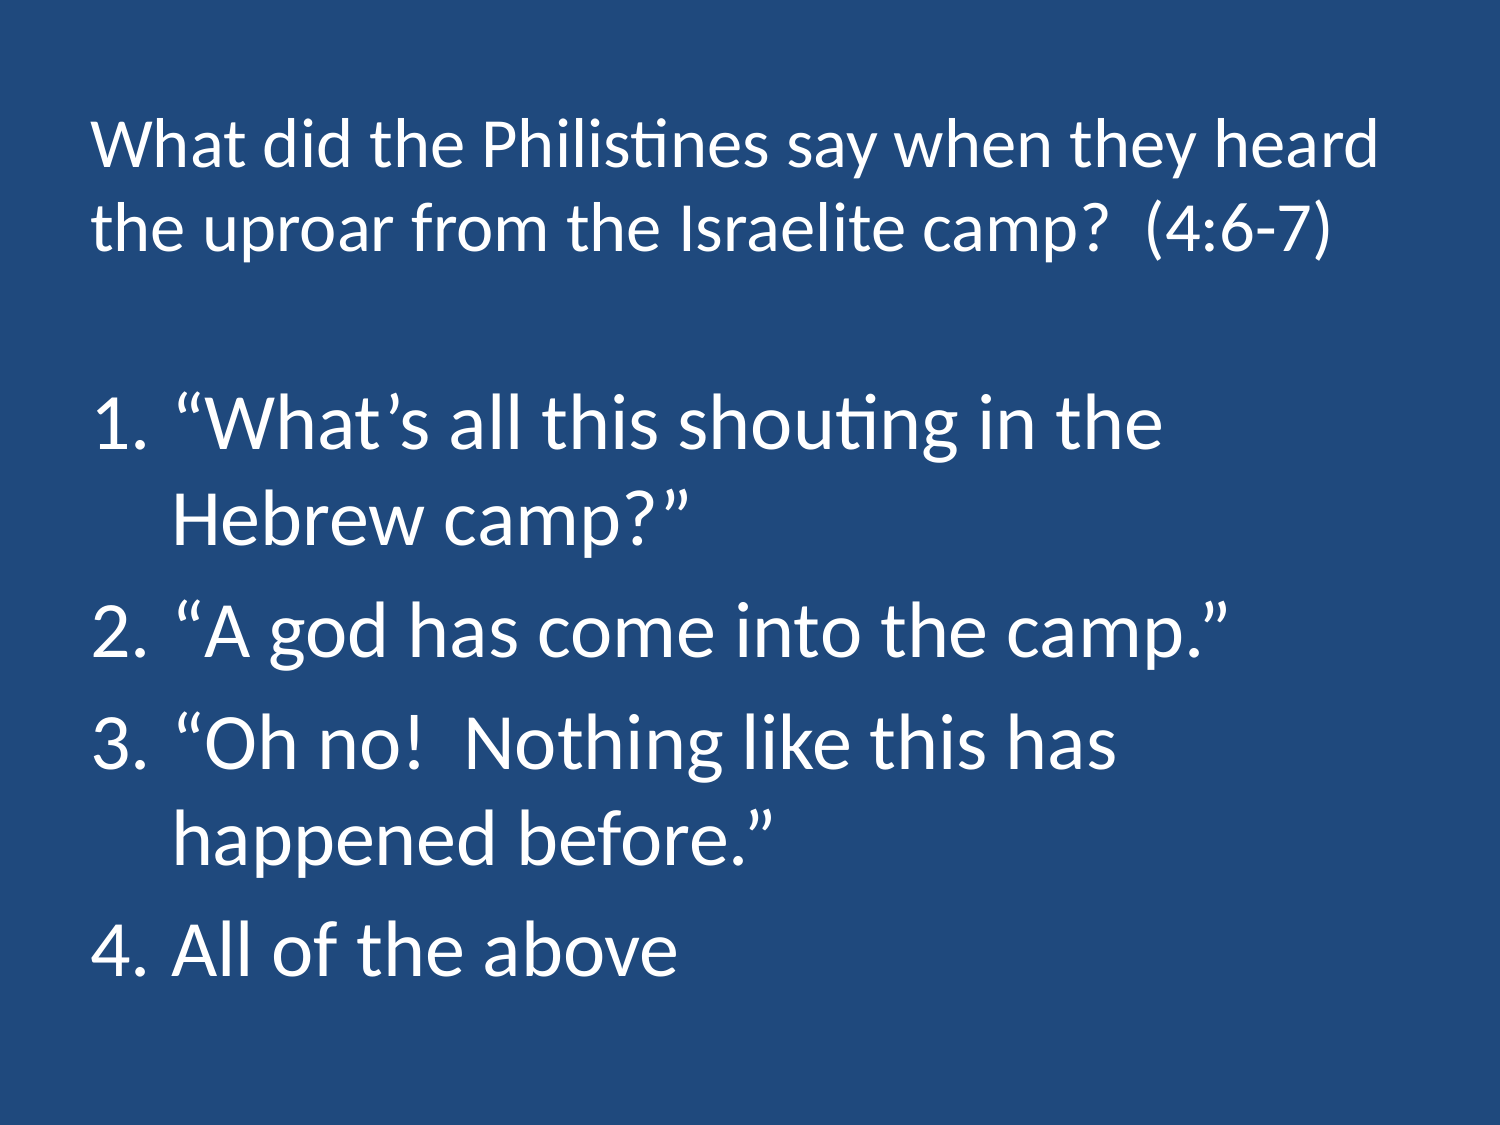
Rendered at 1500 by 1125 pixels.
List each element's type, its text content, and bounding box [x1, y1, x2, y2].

title What did the Philistines say when they heard the uproar from the Israelite camp? (4:6-7) [75, 87, 1425, 275]
list “What’s all this shouting in the Hebrew camp?” “A god has come into the camp.” “Oh no! Nothing like this has happened before.” All of the above [75, 362, 1425, 1005]
